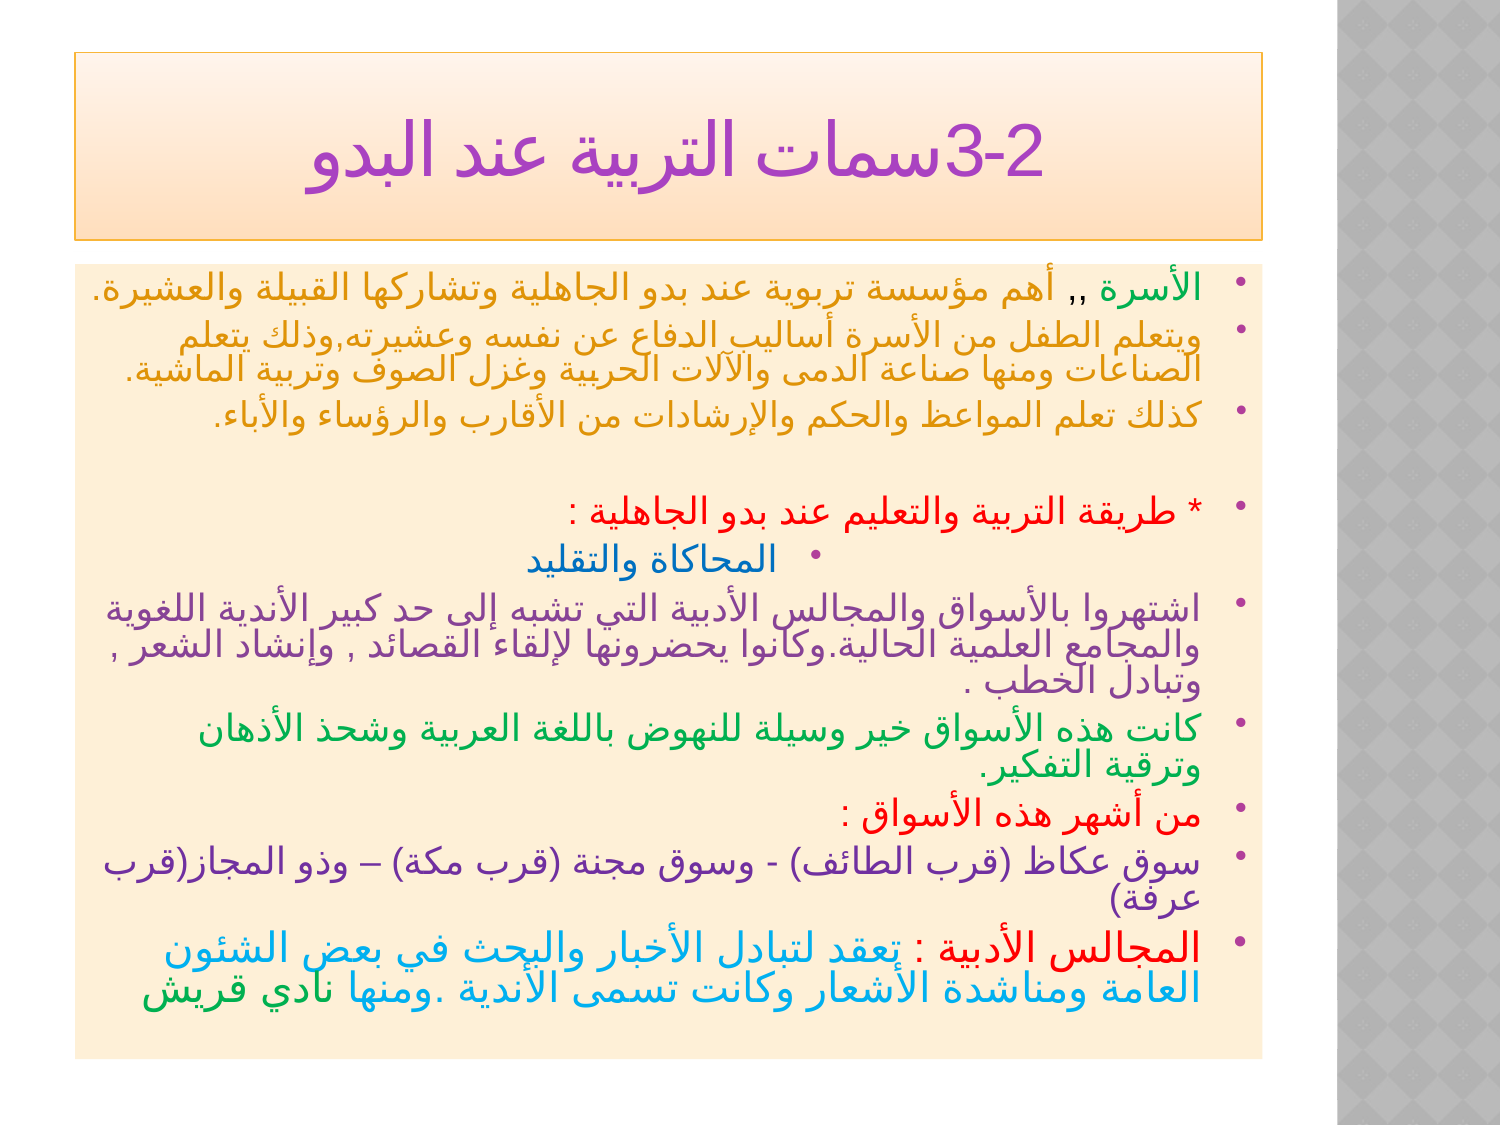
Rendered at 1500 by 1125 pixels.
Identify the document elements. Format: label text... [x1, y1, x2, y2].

list الأسرة ,, أهم مؤسسة تربوية عند بدو الجاهلية وتشاركها القبيلة والعشيرة. ويتعلم الطفل من الأسرة أساليب الدفاع عن نفسه وعشيرته,وذلك يتعلم الصناعات ومنها صناعة الدمى والآلات الحربية وغزل الصوف وتربية الماشية. كذلك تعلم المواعظ والحكم والإرشادات من الأقارب والرؤساء والأباء. * طريقة التربية والتعليم عند بدو الجاهلية : المحاكاة والتقليد اشتهروا بالأسواق والمجالس الأدبية التي تشبه إلى حد كبير الأندية اللغوية والمجامع العلمية الحالية.وكانوا يحضرونها لإلقاء القصائد , وإنشاد الشعر , وتبادل الخطب . كانت هذه الأسواق خير وسيلة للنهوض باللغة العربية وشحذ الأذهان وترقية التفكير. من أشهر هذه الأسواق : سوق عكاظ (قرب الطائف) - وسوق مجنة (قرب مكة) – وذو المجاز(قرب عرفة) المجالس الأدبية : تعقد لتبادل الأخبار والبحث في بعض الشئون العامة ومناشدة الأشعار وكانت تسمى الأندية .ومنها نادي قريش [74, 263, 1263, 1060]
title 3-2سمات التربية عند البدو [74, 52, 1263, 241]
